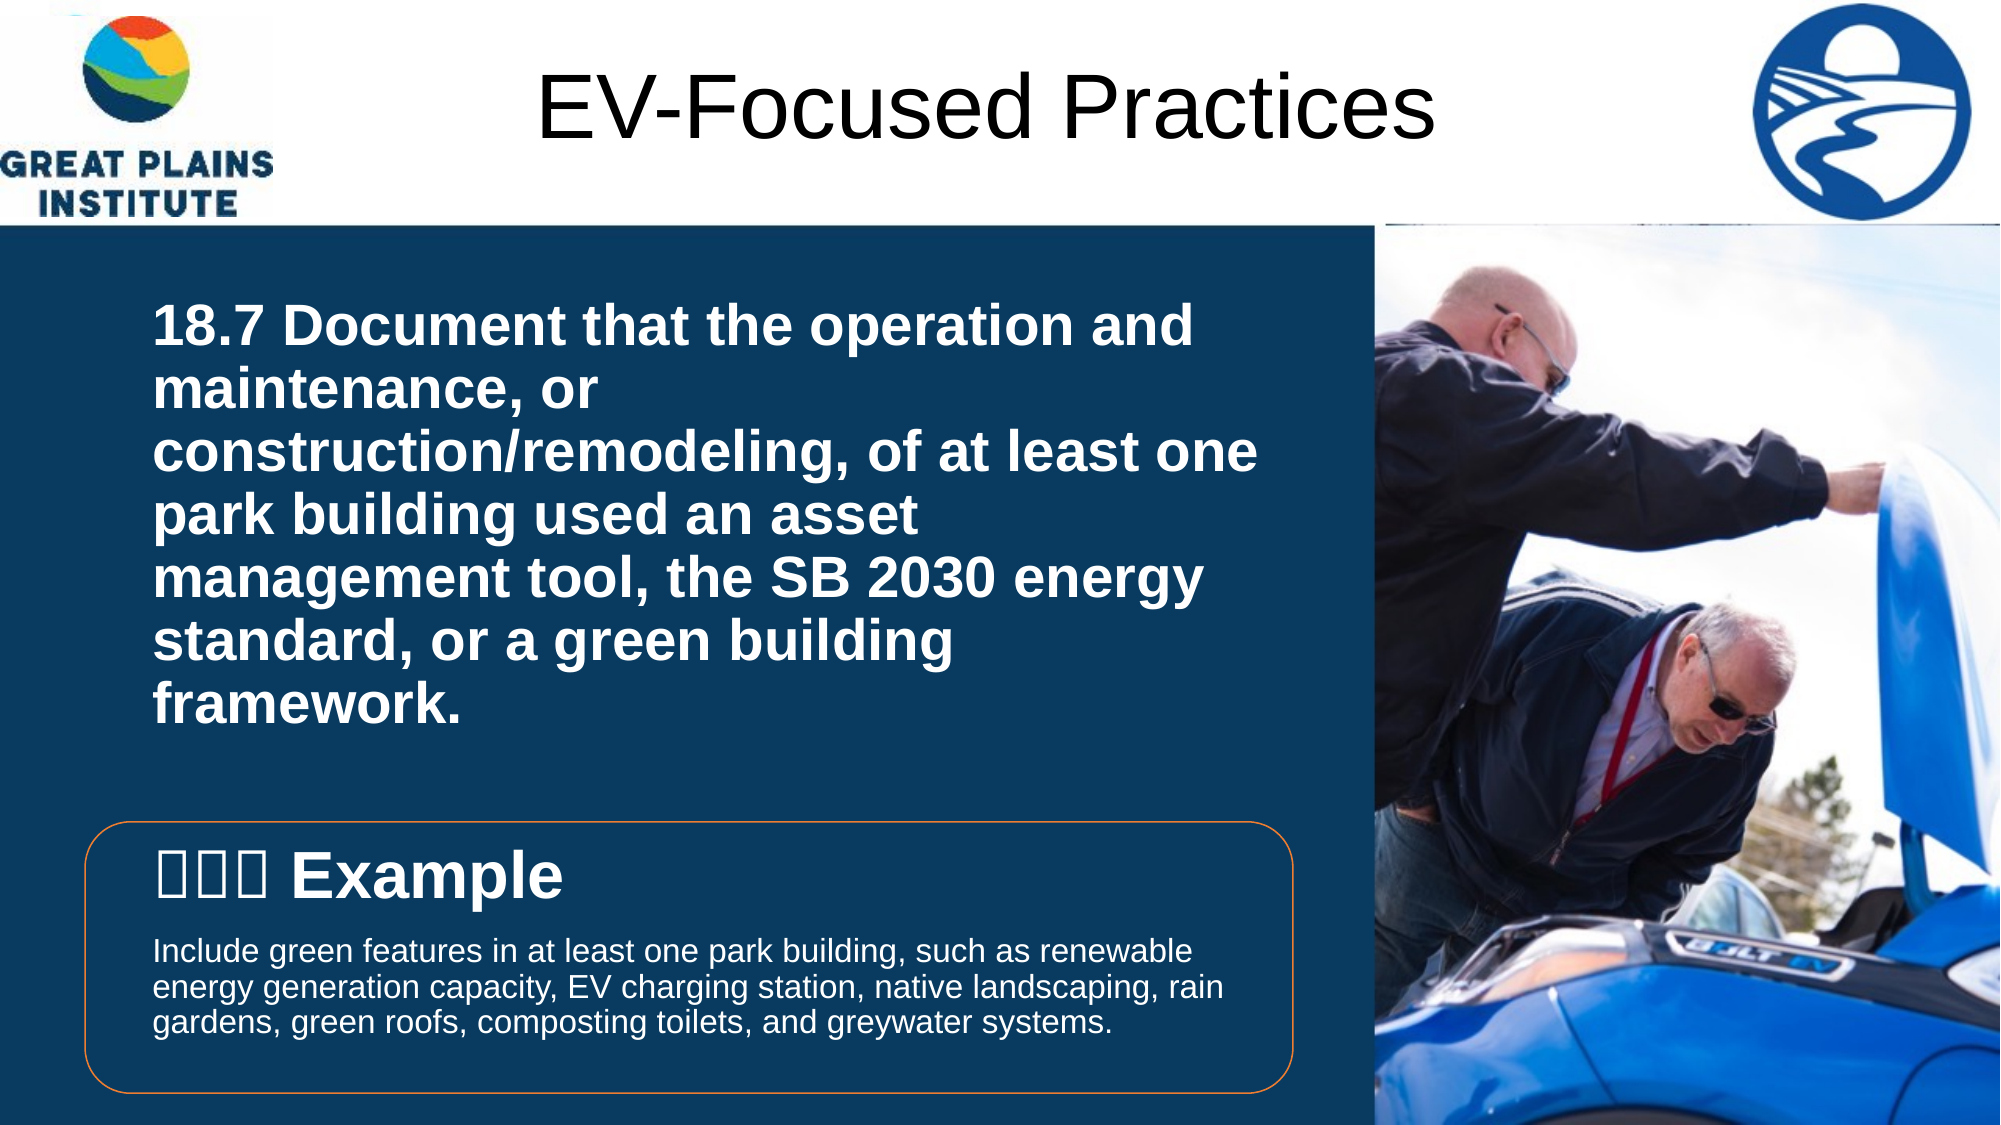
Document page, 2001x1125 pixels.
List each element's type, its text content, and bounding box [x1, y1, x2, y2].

picture [0, 0, 2000, 1125]
text_box [85, 821, 1293, 1094]
title EV-Focused Practices [137, 0, 1863, 218]
list 18.7 Document that the operation and maintenance, or construction/remodeling, of at least one park building used an asset management tool, the SB 2030 energy standard, or a green building framework.  Example Include green features in at least one park building, such as renewable energy generation capacity, EV charging station, native landscaping, rain gardens, green roofs, composting toilets, and greywater systems. [137, 288, 1293, 858]
